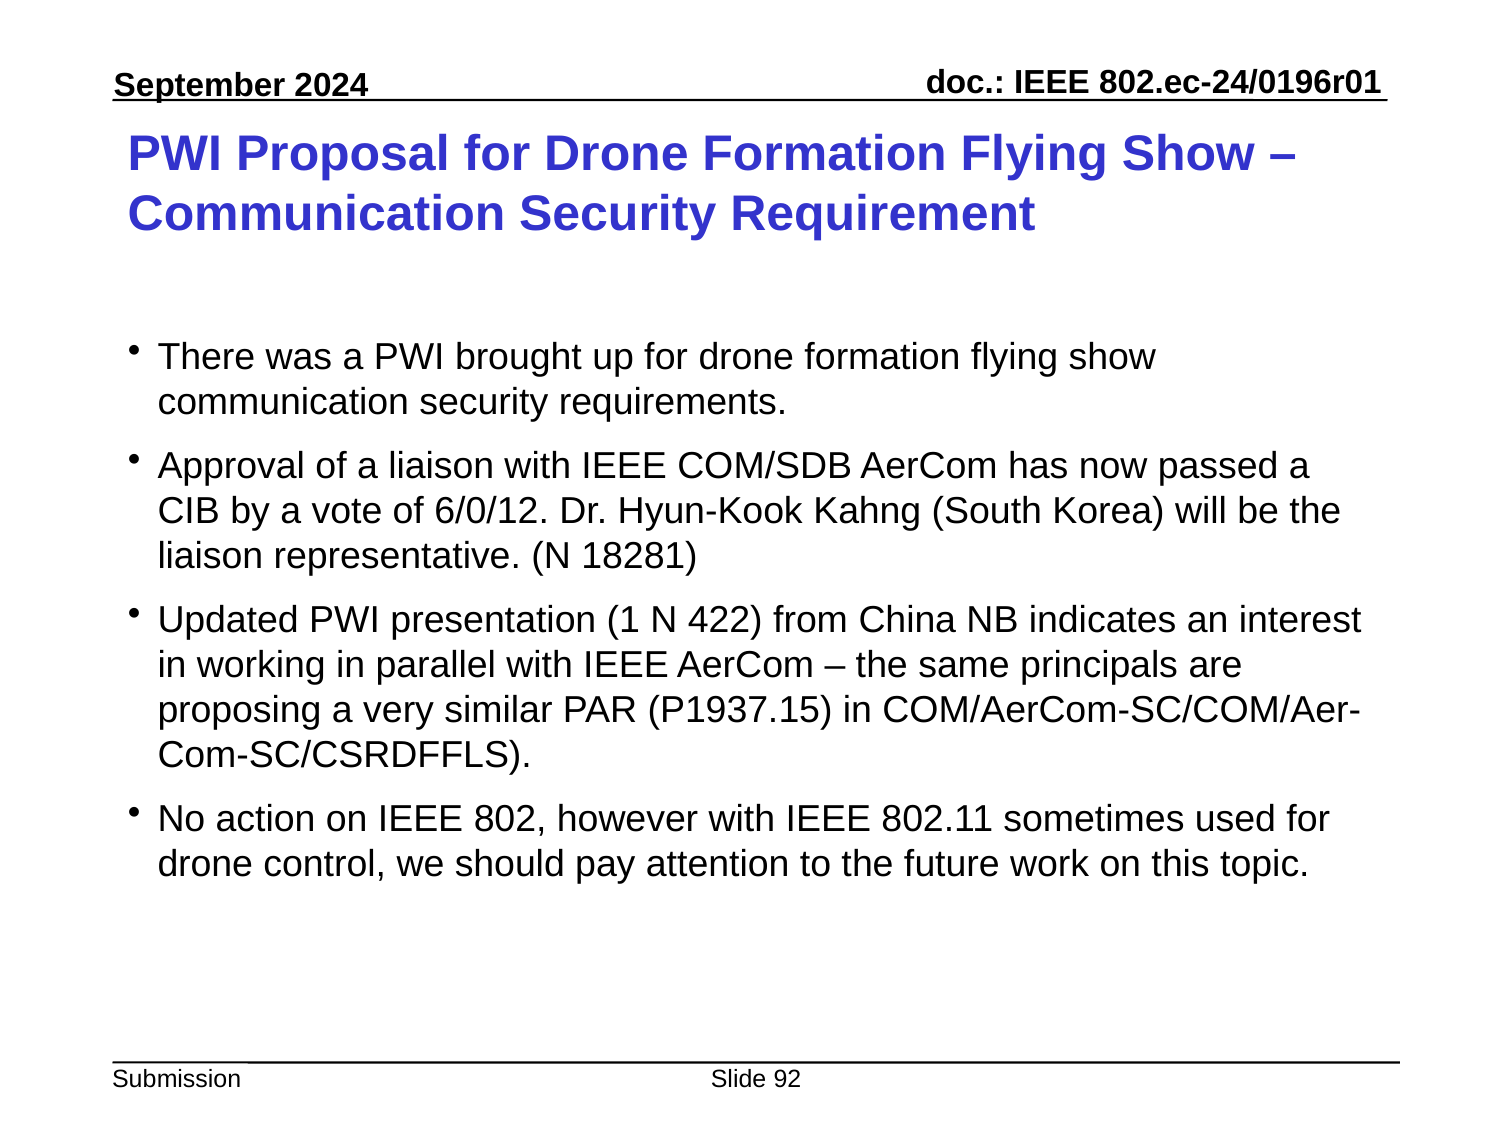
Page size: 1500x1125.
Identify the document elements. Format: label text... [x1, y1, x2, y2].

title PWI Proposal for Drone Formation Flying Show – Communication Security Requirement [112, 112, 1388, 288]
list There was a PWI brought up for drone formation flying show communication security requirements. Approval of a liaison with IEEE COM/SDB AerCom has now passed a CIB by a vote of 6/0/12. Dr. Hyun-Kook Kahng (South Korea) will be the liaison representative. (N 18281) Updated PWI presentation (1 N 422) from China NB indicates an interest in working in parallel with IEEE AerCom – the same principals are proposing a very similar PAR (P1937.15) in COM/AerCom-SC/COM/Aer-Com-SC/CSRDFFLS). No action on IEEE 802, however with IEEE 802.11 sometimes used for drone control, we should pay attention to the future work on this topic. [112, 324, 1388, 1000]
slide_number Slide 92 [709, 1061, 803, 1093]
